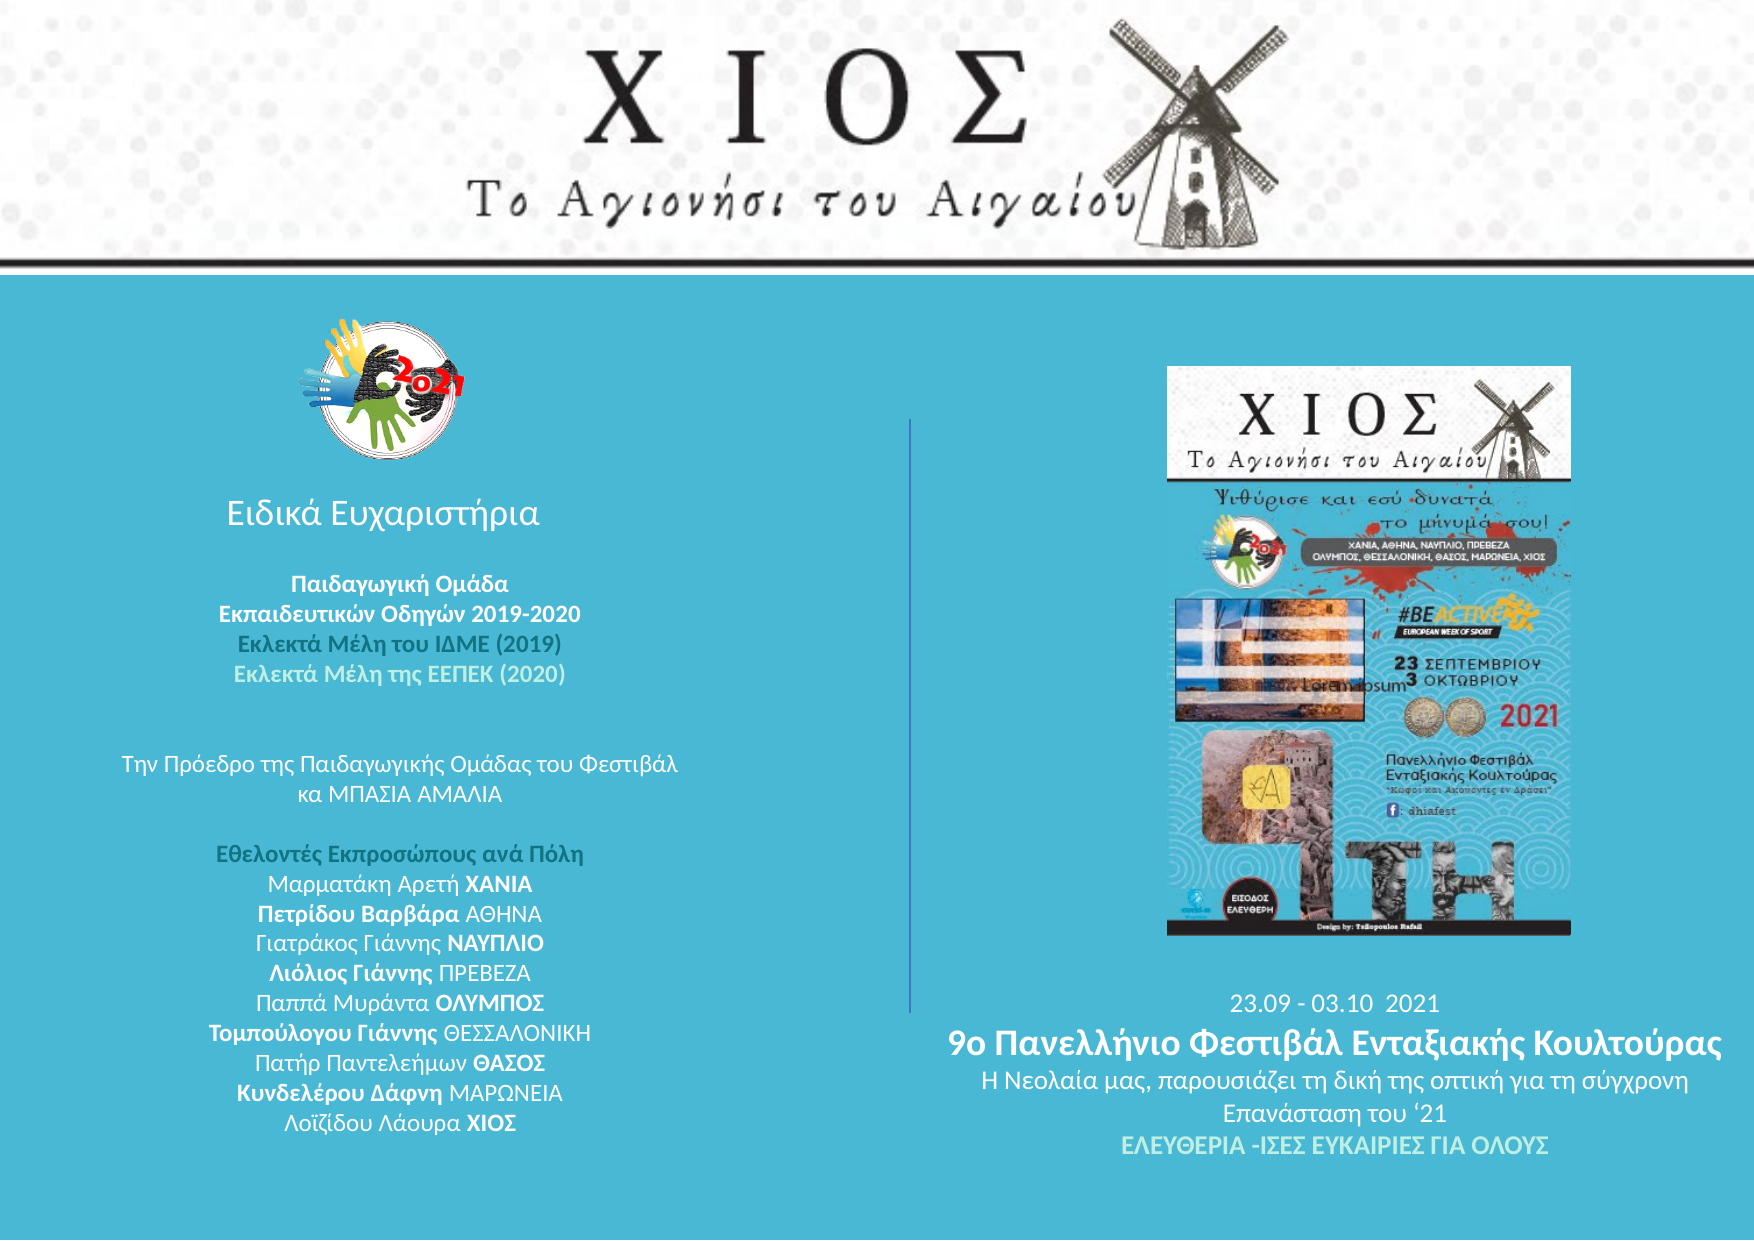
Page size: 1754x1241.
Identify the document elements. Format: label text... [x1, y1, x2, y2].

text_box 23.09 - 03.10 2021 9ο Πανελλήνιο Φεστιβάλ Ενταξιακής Κουλτούρας Η Νεολαία μας, παρουσιάζει τη δική της οπτική για τη σύγχρονη Επανάσταση του ‘21 ΕΛΕΥΘΕΡΙΑ -ΙΣΕΣ ΕΥΚΑΙΡΙΕΣ ΓΙΑ ΟΛΟΥΣ [928, 977, 1742, 1168]
picture [1167, 365, 1571, 936]
picture [285, 295, 486, 462]
text_box Παιδαγωγική Ομάδα Εκπαιδευτικών Οδηγών 2019-2020 Εκλεκτά Μέλη του ΙΔΜΕ (2019) Εκλεκτά Μέλη της ΕΕΠΕΚ (2020) Την Πρόεδρο της Παιδαγωγικής Ομάδας του Φεστιβάλ κα ΜΠΑΣΙΑ ΑΜΑΛΙΑ Εθελοντές Εκπροσώπους ανά Πόλη Μαρματάκη Αρετή ΧΑΝΙΑ Πετρίδου Βαρβάρα ΑΘΗΝΑ Γιατράκος Γιάννης ΝΑΥΠΛΙΟ Λιόλιος Γιάννης ΠΡΕΒΕΖΑ Παππά Μυράντα ΟΛΥΜΠΟΣ Τομπούλογου Γιάννης ΘΕΣΣΑΛΟΝΙΚΗ Πατήρ Παντελεήμων ΘΑΣΟΣ Κυνδελέρου Δάφνη ΜΑΡΩΝΕΙΑ Λοϊζίδου Λάουρα ΧΙΟΣ [103, 560, 697, 1174]
text_box Ειδικά Ευχαριστήρια [211, 480, 560, 541]
picture [0, 0, 1754, 276]
